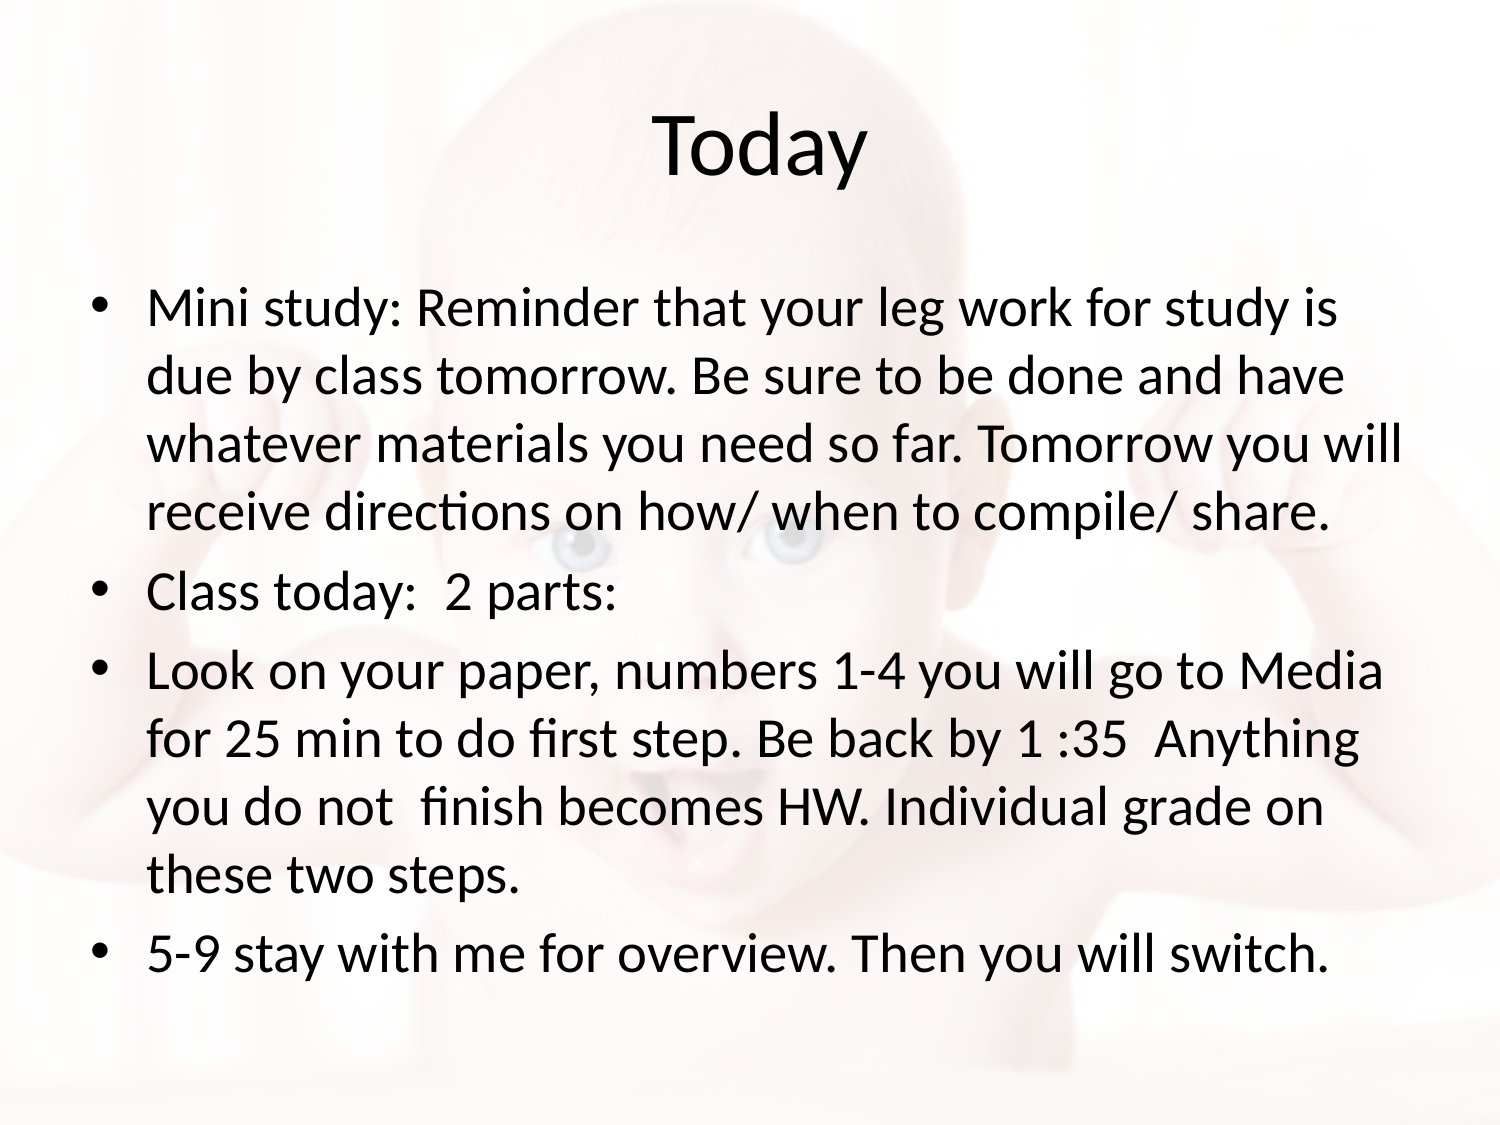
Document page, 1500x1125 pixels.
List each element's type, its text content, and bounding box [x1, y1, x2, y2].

list Mini study: Reminder that your leg work for study is due by class tomorrow. Be sure to be done and have whatever materials you need so far. Tomorrow you will receive directions on how/ when to compile/ share. Class today: 2 parts: Look on your paper, numbers 1-4 you will go to Media for 25 min to do first step. Be back by 1 :35 Anything you do not finish becomes HW. Individual grade on these two steps. 5-9 stay with me for overview. Then you will switch. [75, 262, 1425, 1005]
title Today [75, 45, 1425, 233]
